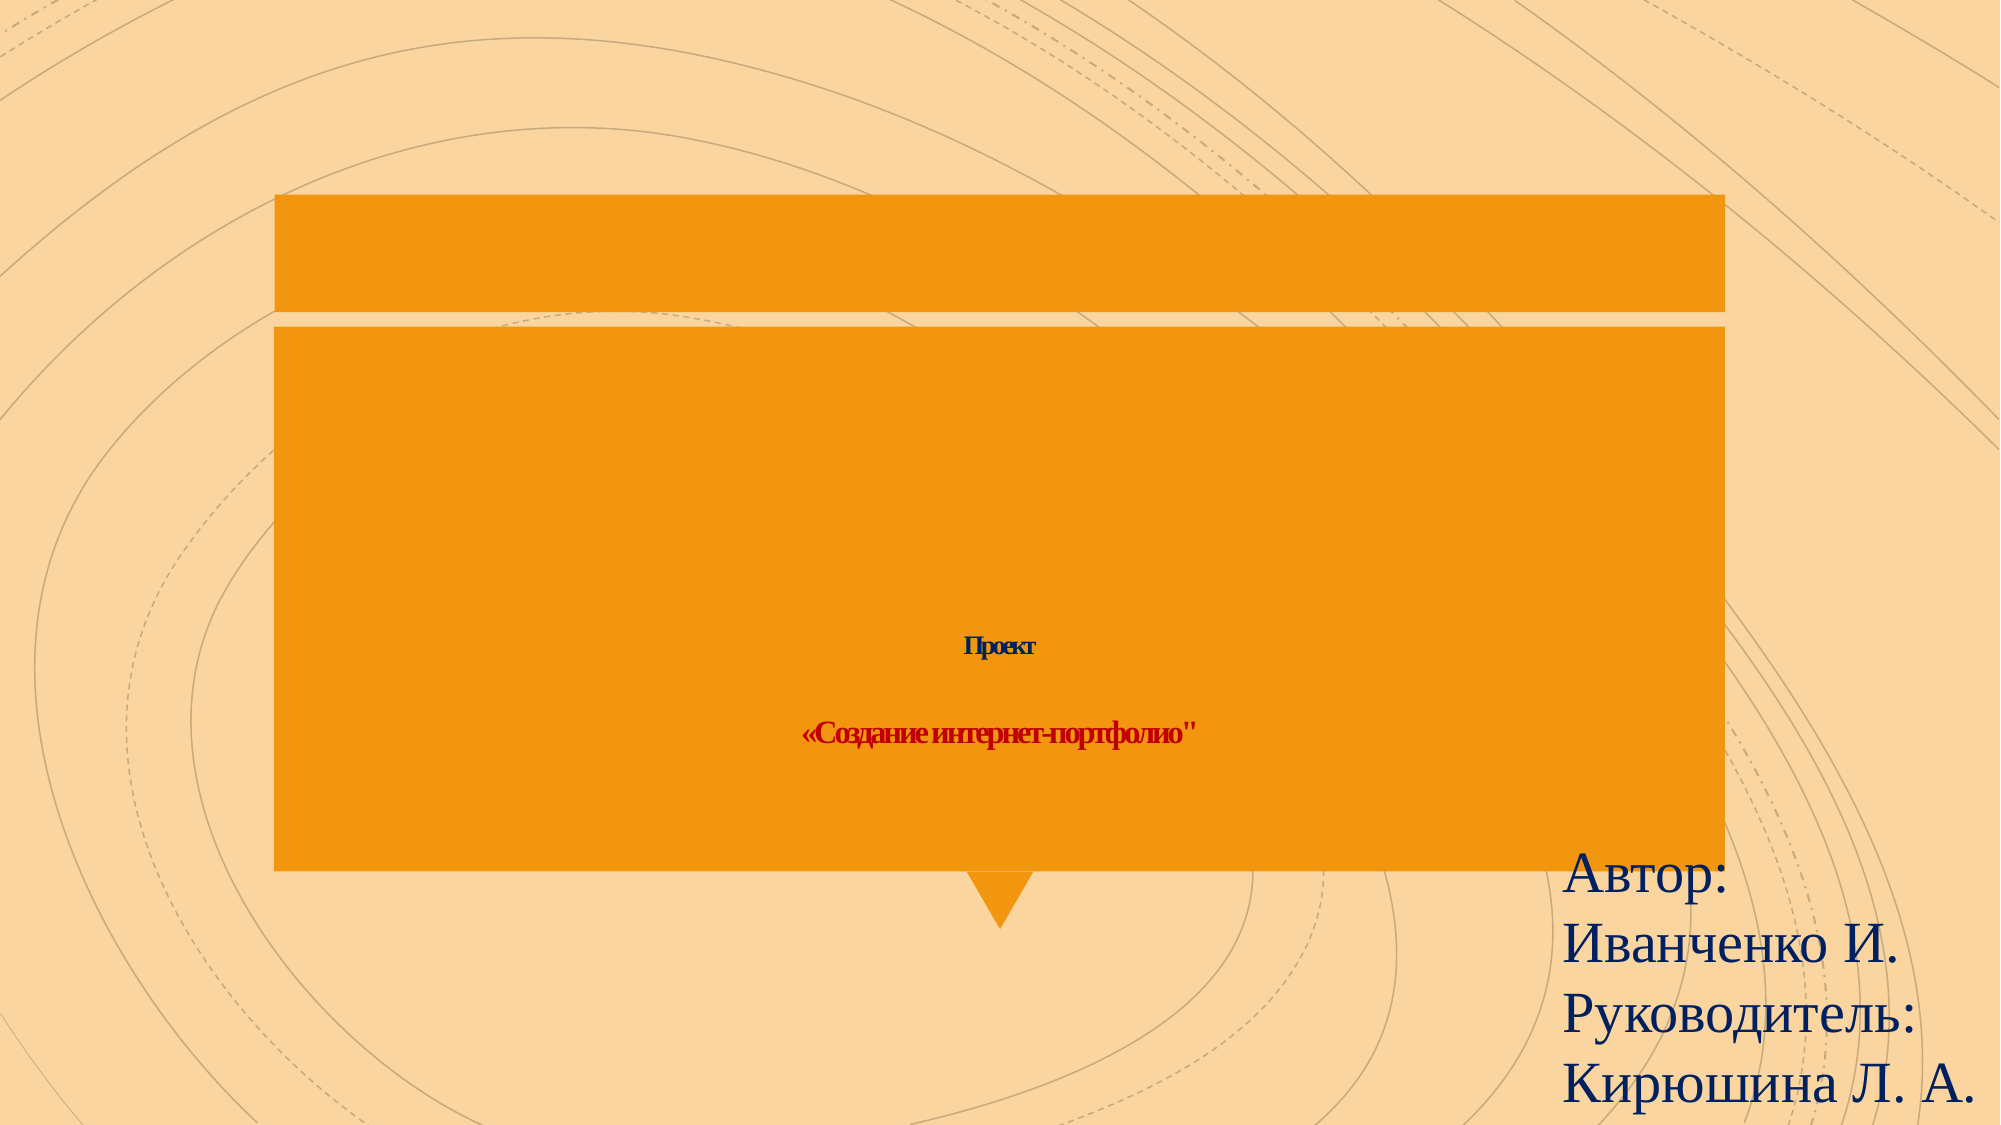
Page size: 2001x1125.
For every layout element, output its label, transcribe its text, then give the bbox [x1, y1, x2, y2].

title Проект «Создание интернет-портфолио" [288, 463, 1712, 764]
text_box Автор: Иванченко И. Руководитель: Кирюшина Л. А. [1547, 827, 2000, 1122]
